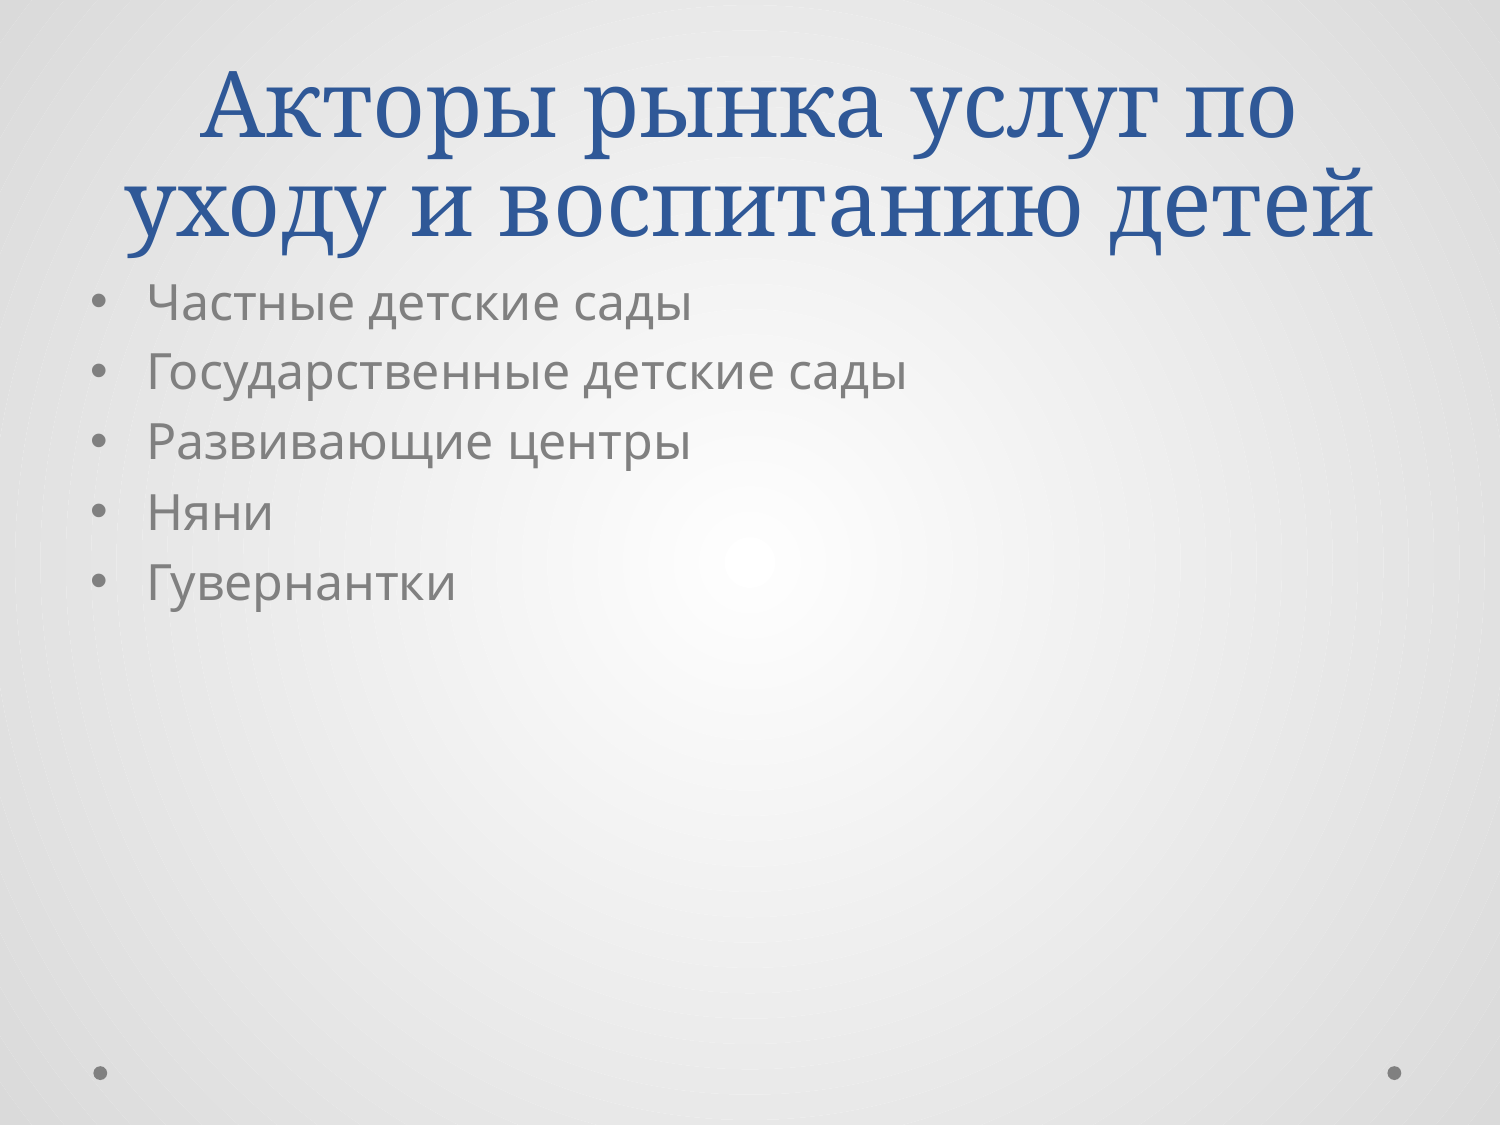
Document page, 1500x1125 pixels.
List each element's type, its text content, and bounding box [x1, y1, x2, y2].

title Акторы рынка услуг по уходу и воспитанию детей [75, 0, 1425, 262]
list Частные детские сады Государственные детские сады Развивающие центры Няни Гувернантки [75, 262, 1425, 1005]
